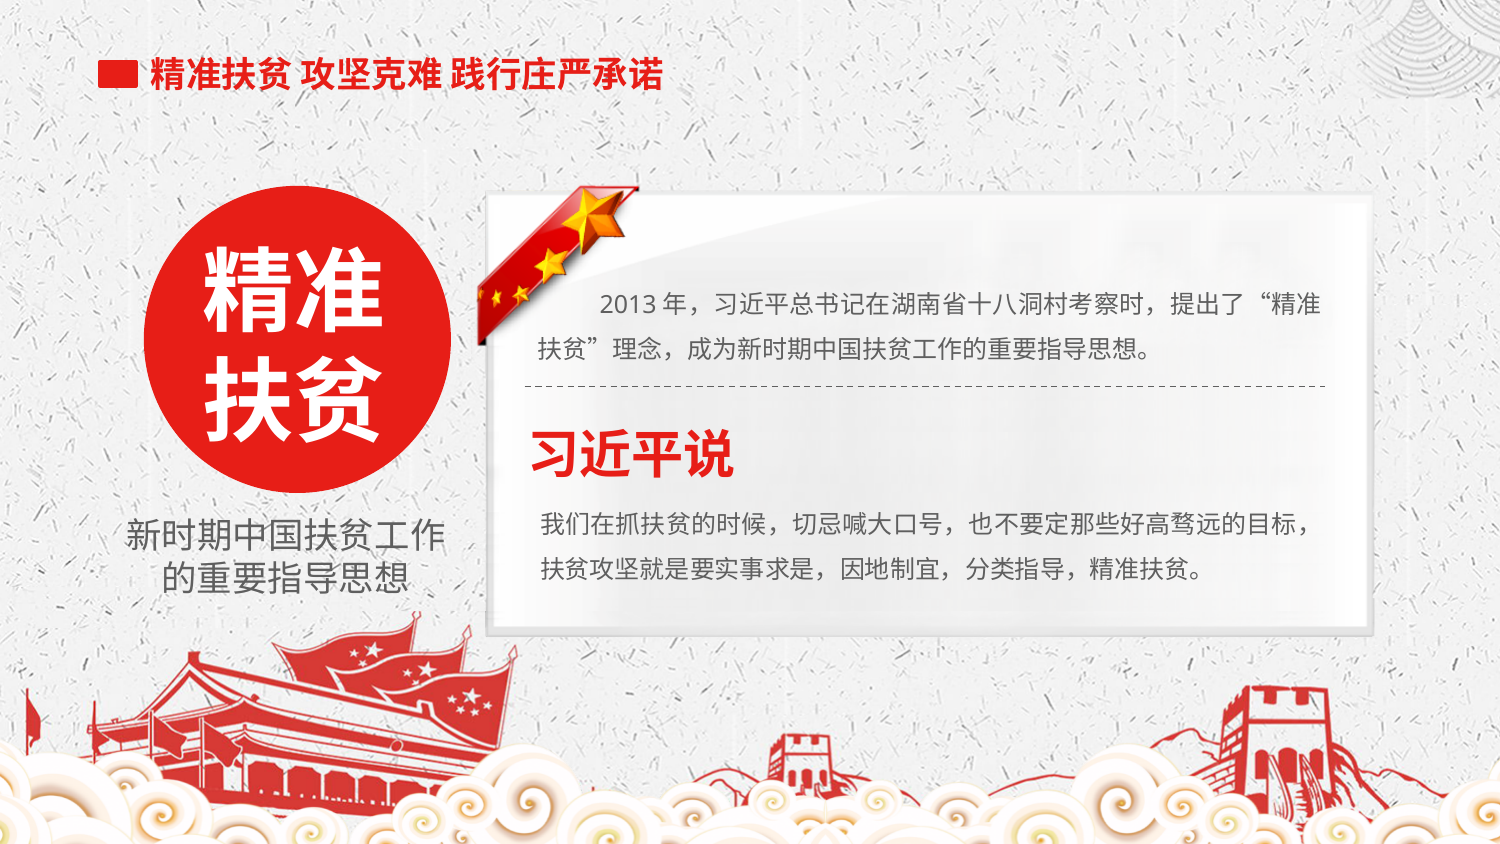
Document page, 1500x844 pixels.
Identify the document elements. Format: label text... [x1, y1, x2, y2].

picture [0, 0, 1500, 844]
text_box 新时期中国扶贫工作的重要指导思想 [100, 505, 465, 606]
text_box [141, 259, 164, 420]
text_box [198, 460, 396, 496]
text_box 精准扶贫 攻坚克难 践行庄严承诺 [135, 44, 833, 103]
text_box [424, 248, 454, 430]
text_box 精准扶贫 [164, 225, 424, 460]
text_box [191, 183, 403, 225]
text_box [98, 60, 138, 88]
